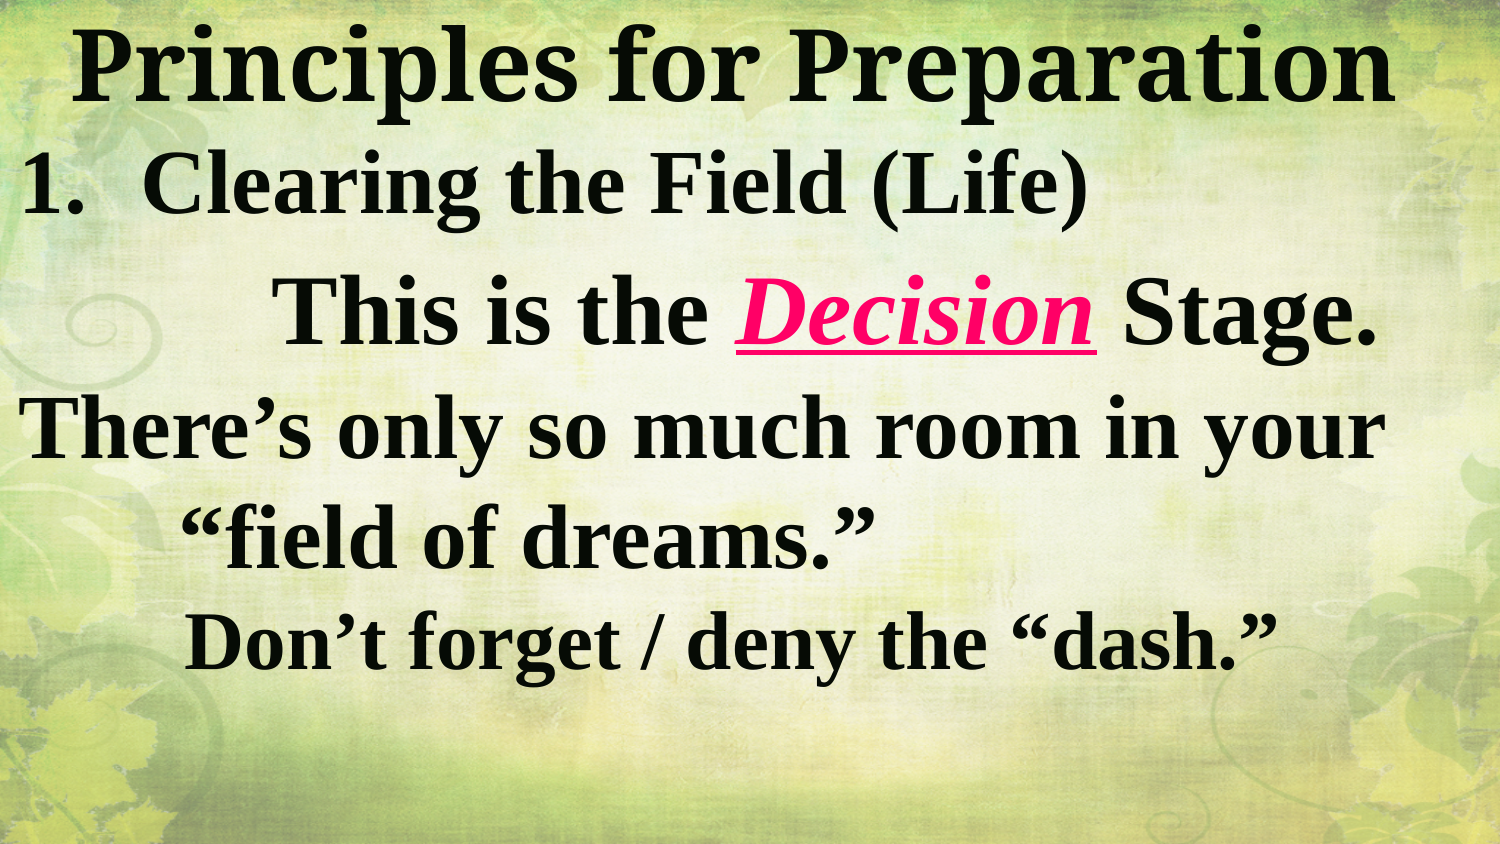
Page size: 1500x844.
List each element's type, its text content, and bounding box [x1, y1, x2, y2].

text_box Principles for Preparation Clearing the Field (Life) This is the Decision Stage. There’s only so much room in your “field of dreams.” Don’t forget / deny the “dash.” [3, 0, 1485, 794]
